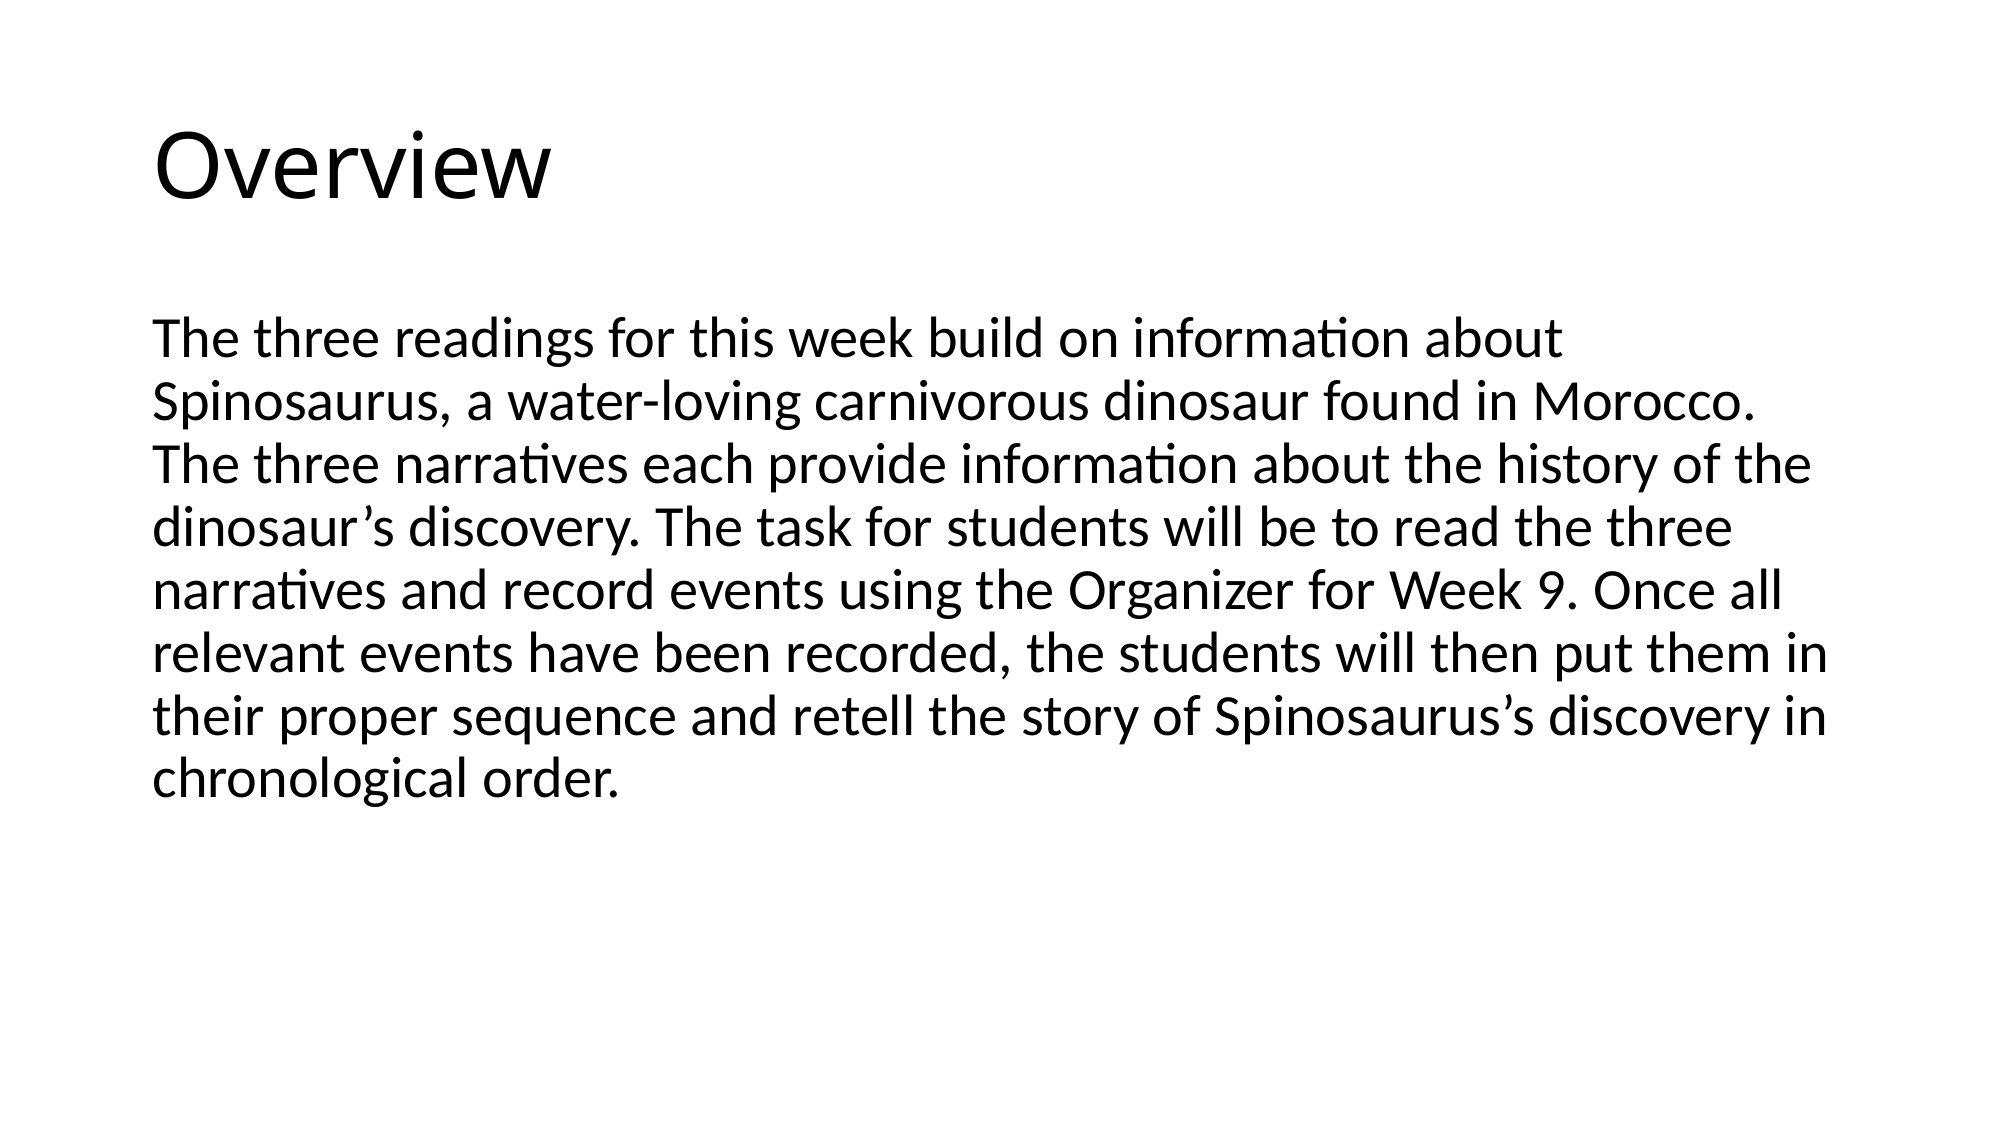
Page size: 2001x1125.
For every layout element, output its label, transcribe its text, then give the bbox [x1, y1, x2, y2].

list The three readings for this week build on information about Spinosaurus, a water-loving carnivorous dinosaur found in Morocco. The three narratives each provide information about the history of the dinosaur’s discovery. The task for students will be to read the three narratives and record events using the Organizer for Week 9. Once all relevant events have been recorded, the students will then put them in their proper sequence and retell the story of Spinosaurus’s discovery in chronological order. [137, 299, 1863, 1014]
title Overview [137, 59, 1863, 278]
